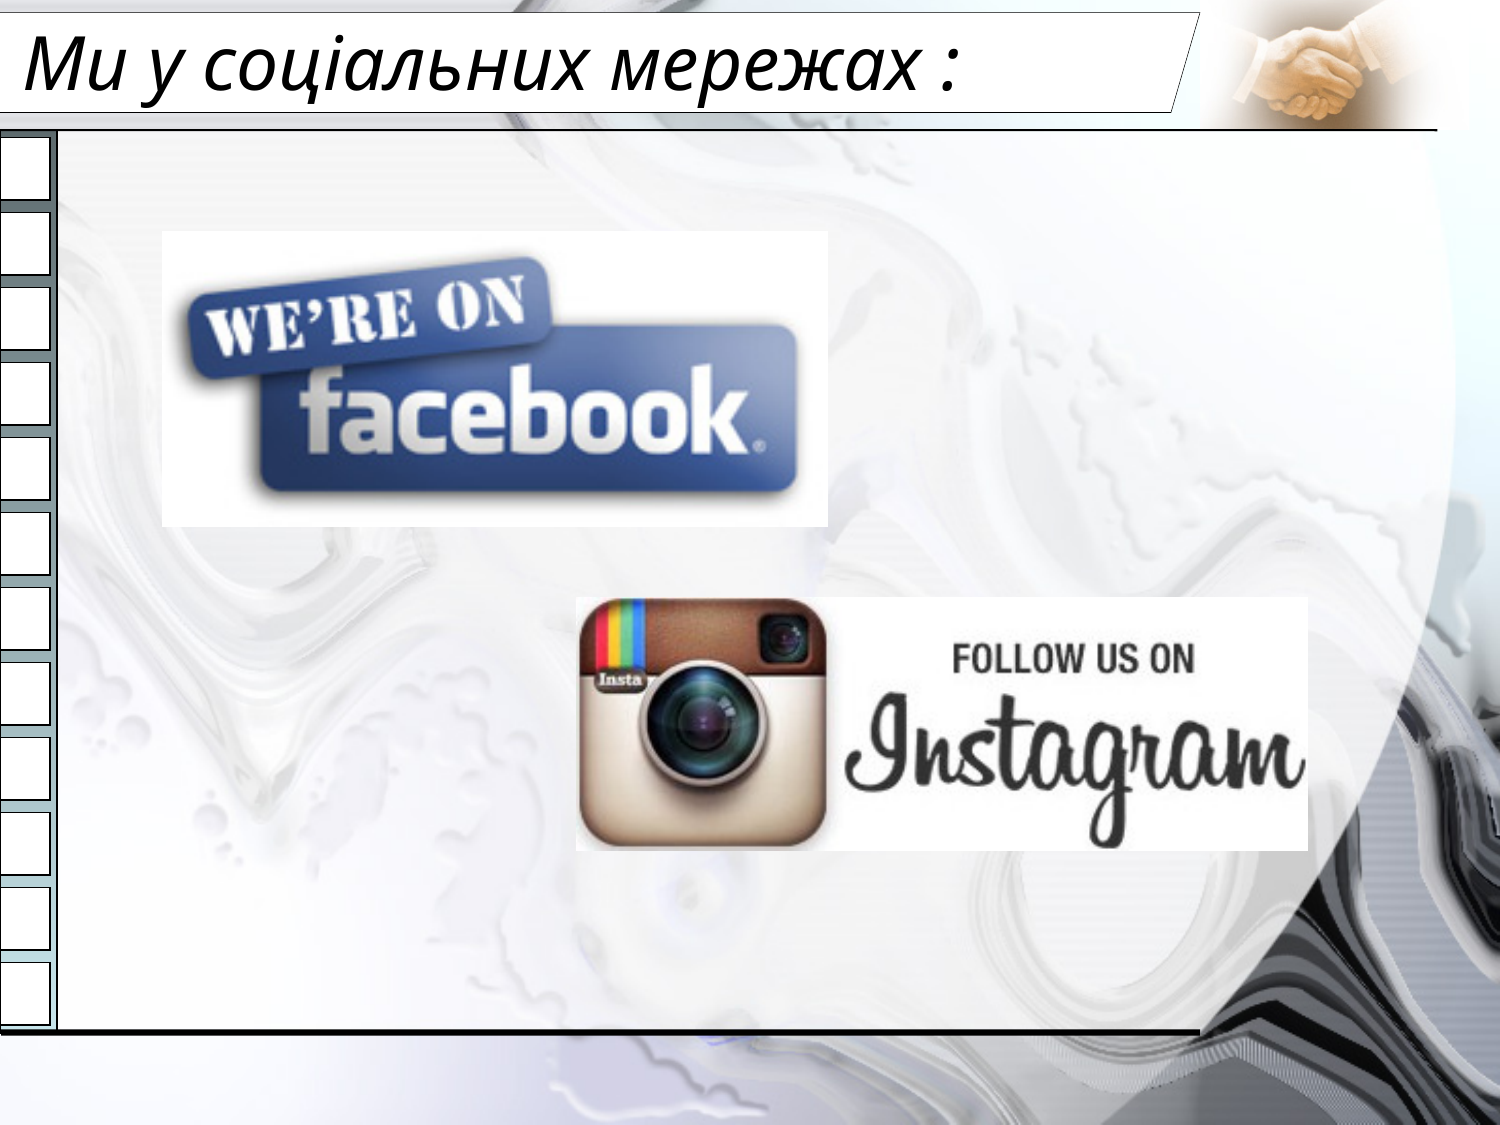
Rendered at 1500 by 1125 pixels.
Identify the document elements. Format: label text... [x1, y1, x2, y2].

picture [0, 0, 1500, 1125]
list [162, 231, 828, 528]
title Ми у соціальних мережах : [7, 4, 1282, 118]
